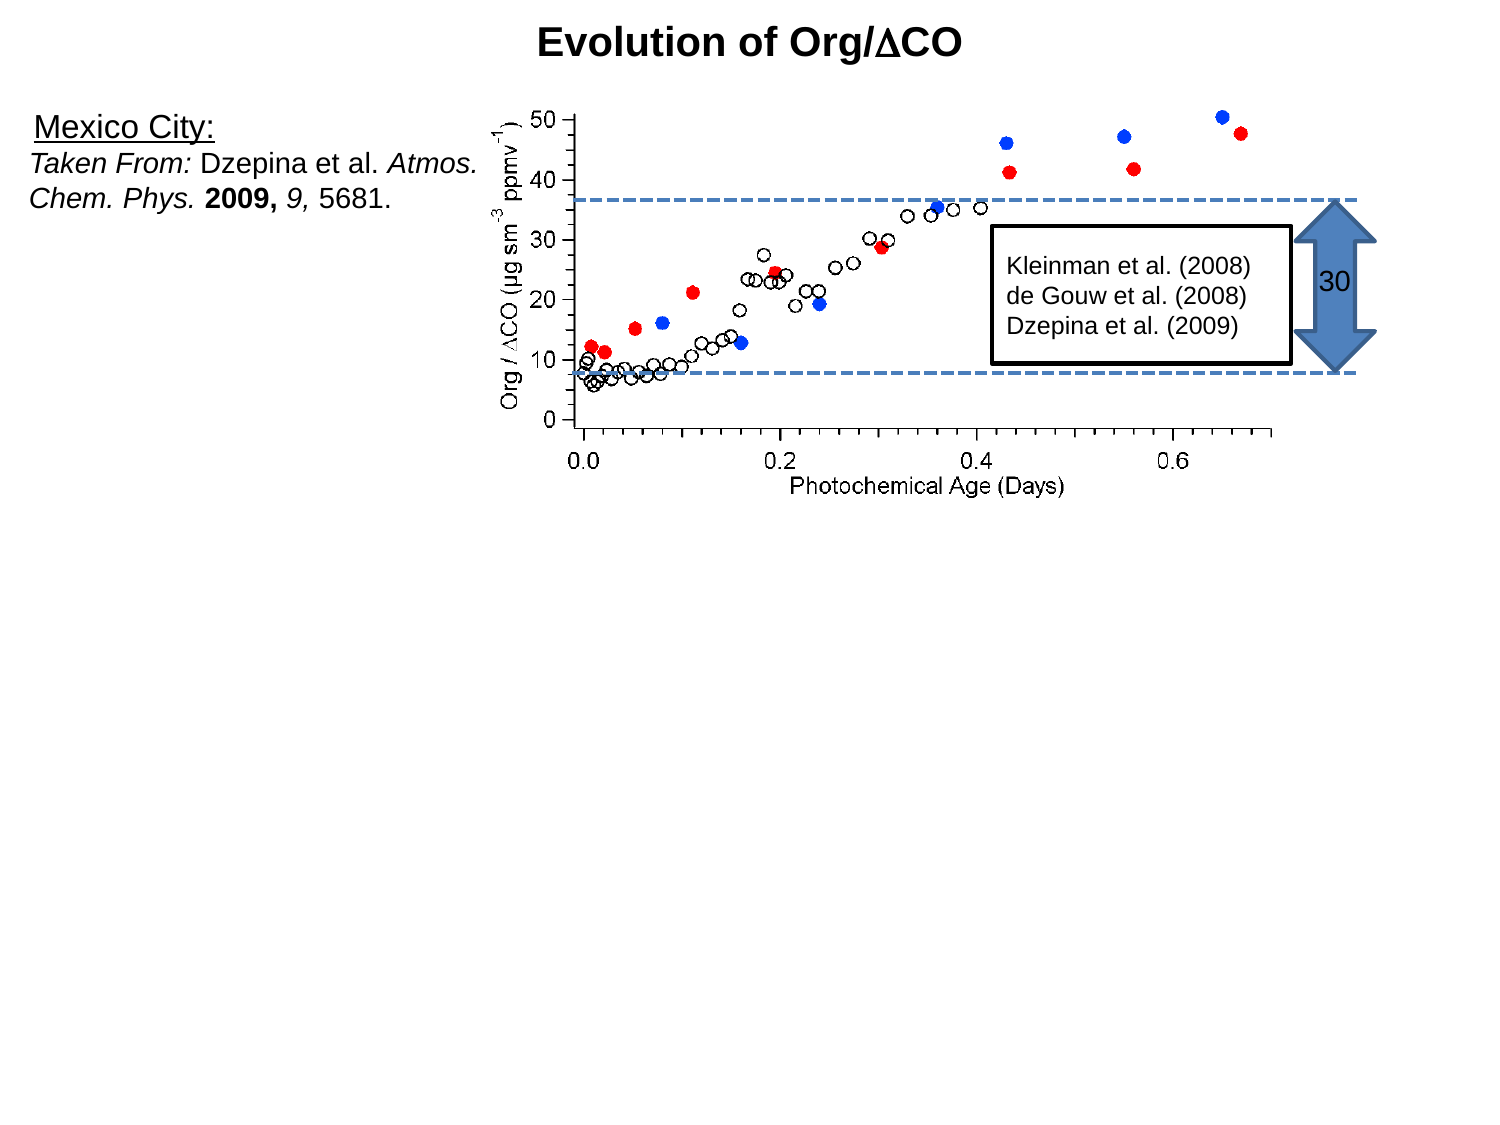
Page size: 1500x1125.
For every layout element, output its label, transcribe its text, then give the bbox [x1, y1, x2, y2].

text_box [13, 97, 532, 224]
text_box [483, 74, 1376, 513]
text_box Evolution of Org/DCO [0, 7, 1500, 72]
